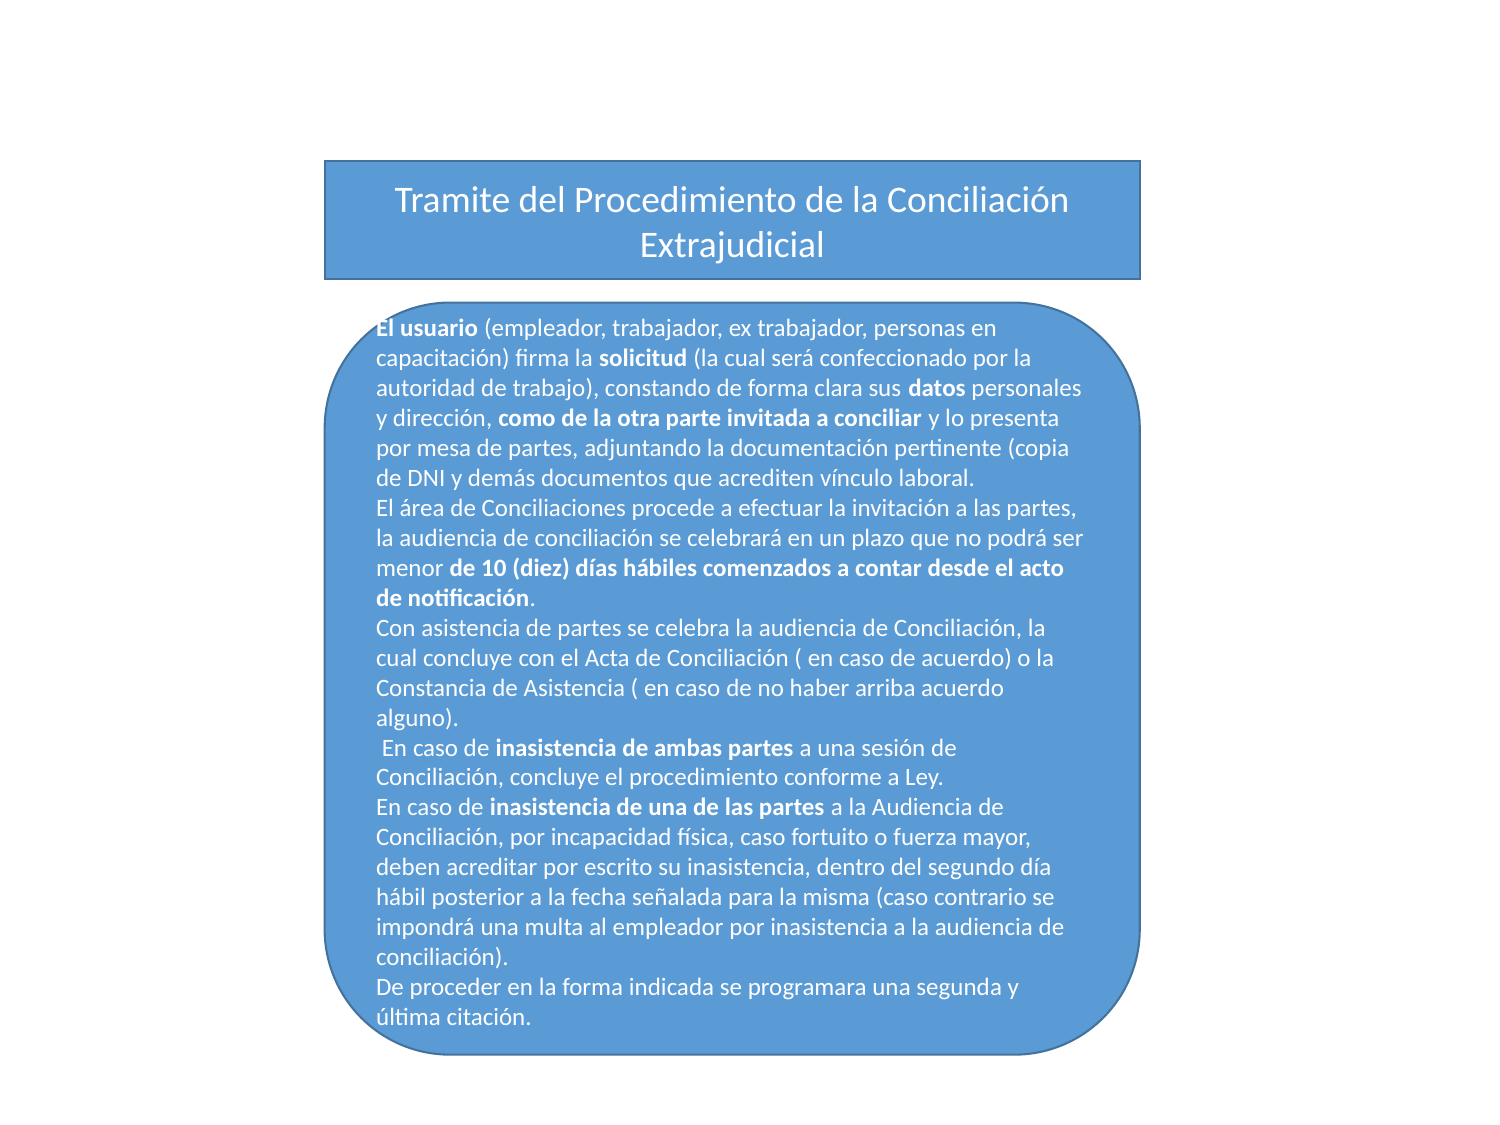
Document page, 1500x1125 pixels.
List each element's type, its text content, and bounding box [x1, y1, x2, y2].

text_box El usuario (empleador, trabajador, ex trabajador, personas en capacitación) firma la solicitud (la cual será confeccionado por la autoridad de trabajo), constando de forma clara sus datos personales y dirección, como de la otra parte invitada a conciliar y lo presenta por mesa de partes, adjuntando la documentación pertinente (copia de DNI y demás documentos que acrediten vínculo laboral. El área de Conciliaciones procede a efectuar la invitación a las partes, la audiencia de conciliación se celebrará en un plazo que no podrá ser menor de 10 (diez) días hábiles comenzados a contar desde el acto de notificación. Con asistencia de partes se celebra la audiencia de Conciliación, la cual concluye con el Acta de Conciliación ( en caso de acuerdo) o la Constancia de Asistencia ( en caso de no haber arriba acuerdo alguno). En caso de inasistencia de ambas partes a una sesión de Conciliación, concluye el procedimiento conforme a Ley. En caso de inasistencia de una de las partes a la Audiencia de Conciliación, por incapacidad física, caso fortuito o fuerza mayor, deben acreditar por escrito su inasistencia, dentro del segundo día hábil posterior a la fecha señalada para la misma (caso contrario se impondrá una multa al empleador por inasistencia a la audiencia de conciliación). De proceder en la forma indicada se programara una segunda y última citación. [323, 301, 1141, 1056]
text_box Tramite del Procedimiento de la Conciliación Extrajudicial [324, 160, 1141, 280]
